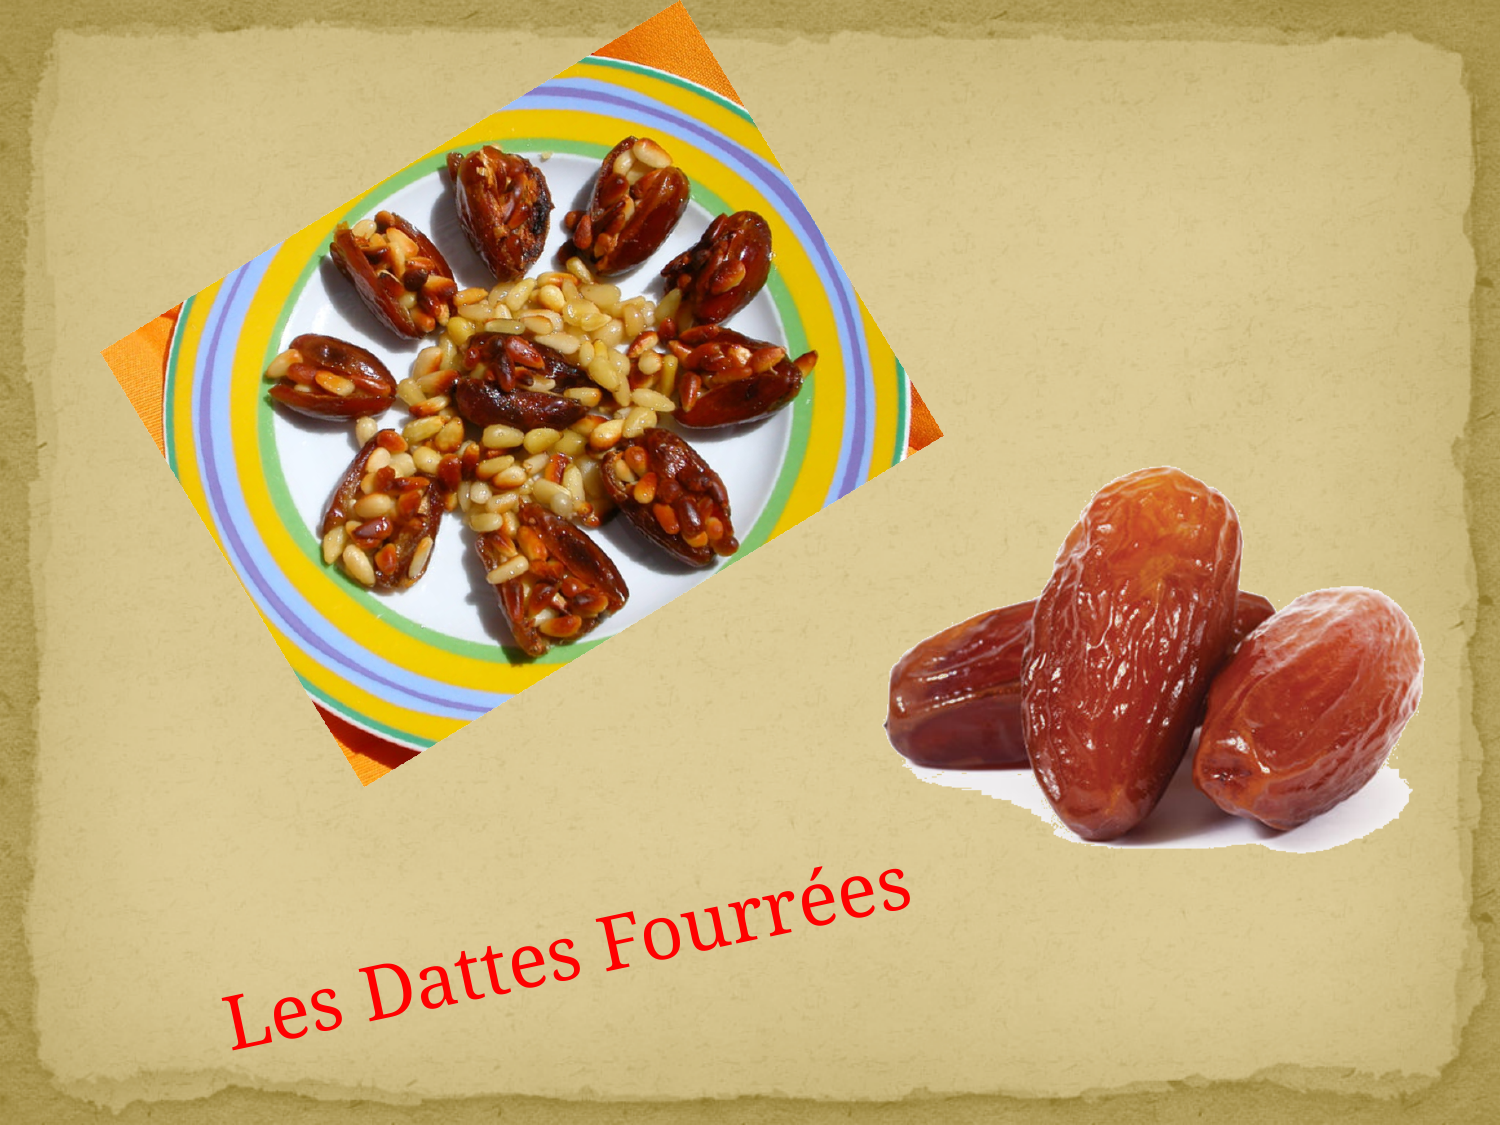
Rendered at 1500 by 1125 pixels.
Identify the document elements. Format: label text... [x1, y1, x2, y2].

picture [101, 0, 1500, 866]
text_box Les Dattes Fourrées [198, 854, 935, 1077]
